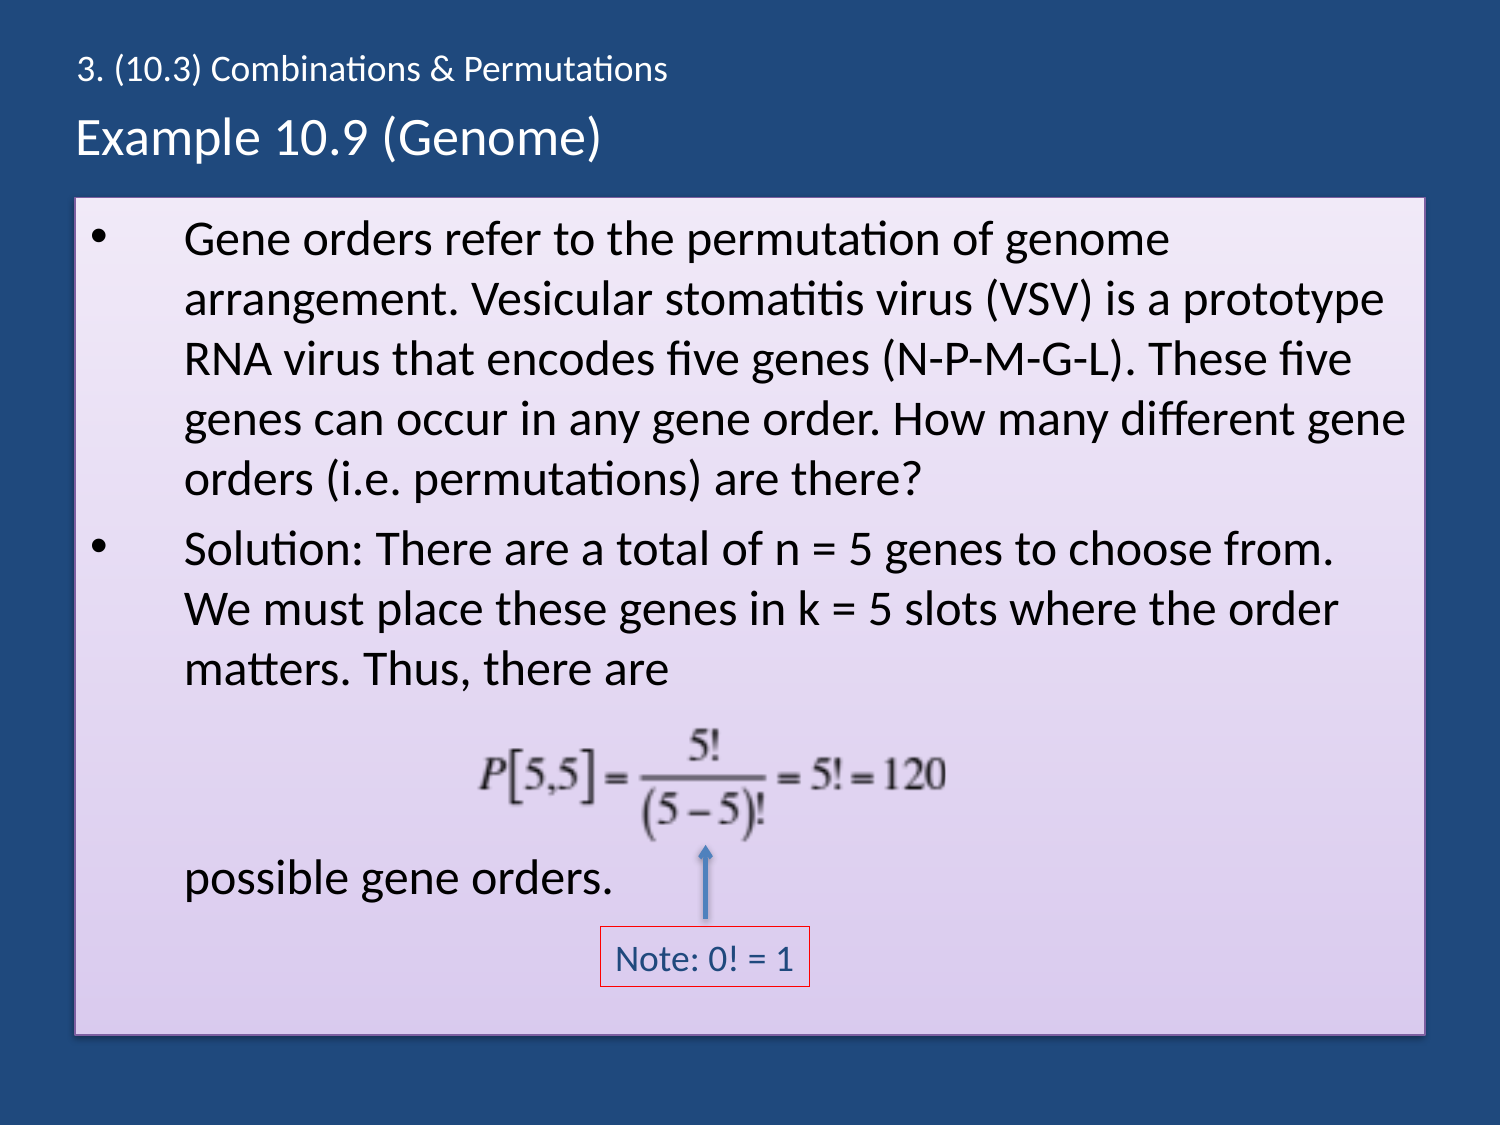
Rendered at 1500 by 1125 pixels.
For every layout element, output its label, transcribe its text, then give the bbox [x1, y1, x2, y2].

text_box Note: 0! = 1 [600, 926, 810, 987]
text_box 3. (10.3) Combinations & Permutations [61, 36, 1402, 96]
title Example 10.9 (Genome) [60, 93, 1411, 175]
list Gene orders refer to the permutation of genome arrangement. Vesicular stomatitis virus (VSV) is a prototype RNA virus that encodes five genes (N-P-M-G-L). These five genes can occur in any gene order. How many different gene orders (i.e. permutations) are there? Solution: There are a total of n = 5 genes to choose from. We must place these genes in k = 5 slots where the order matters. Thus, there are possible gene orders. [74, 197, 1426, 1036]
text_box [472, 721, 946, 845]
